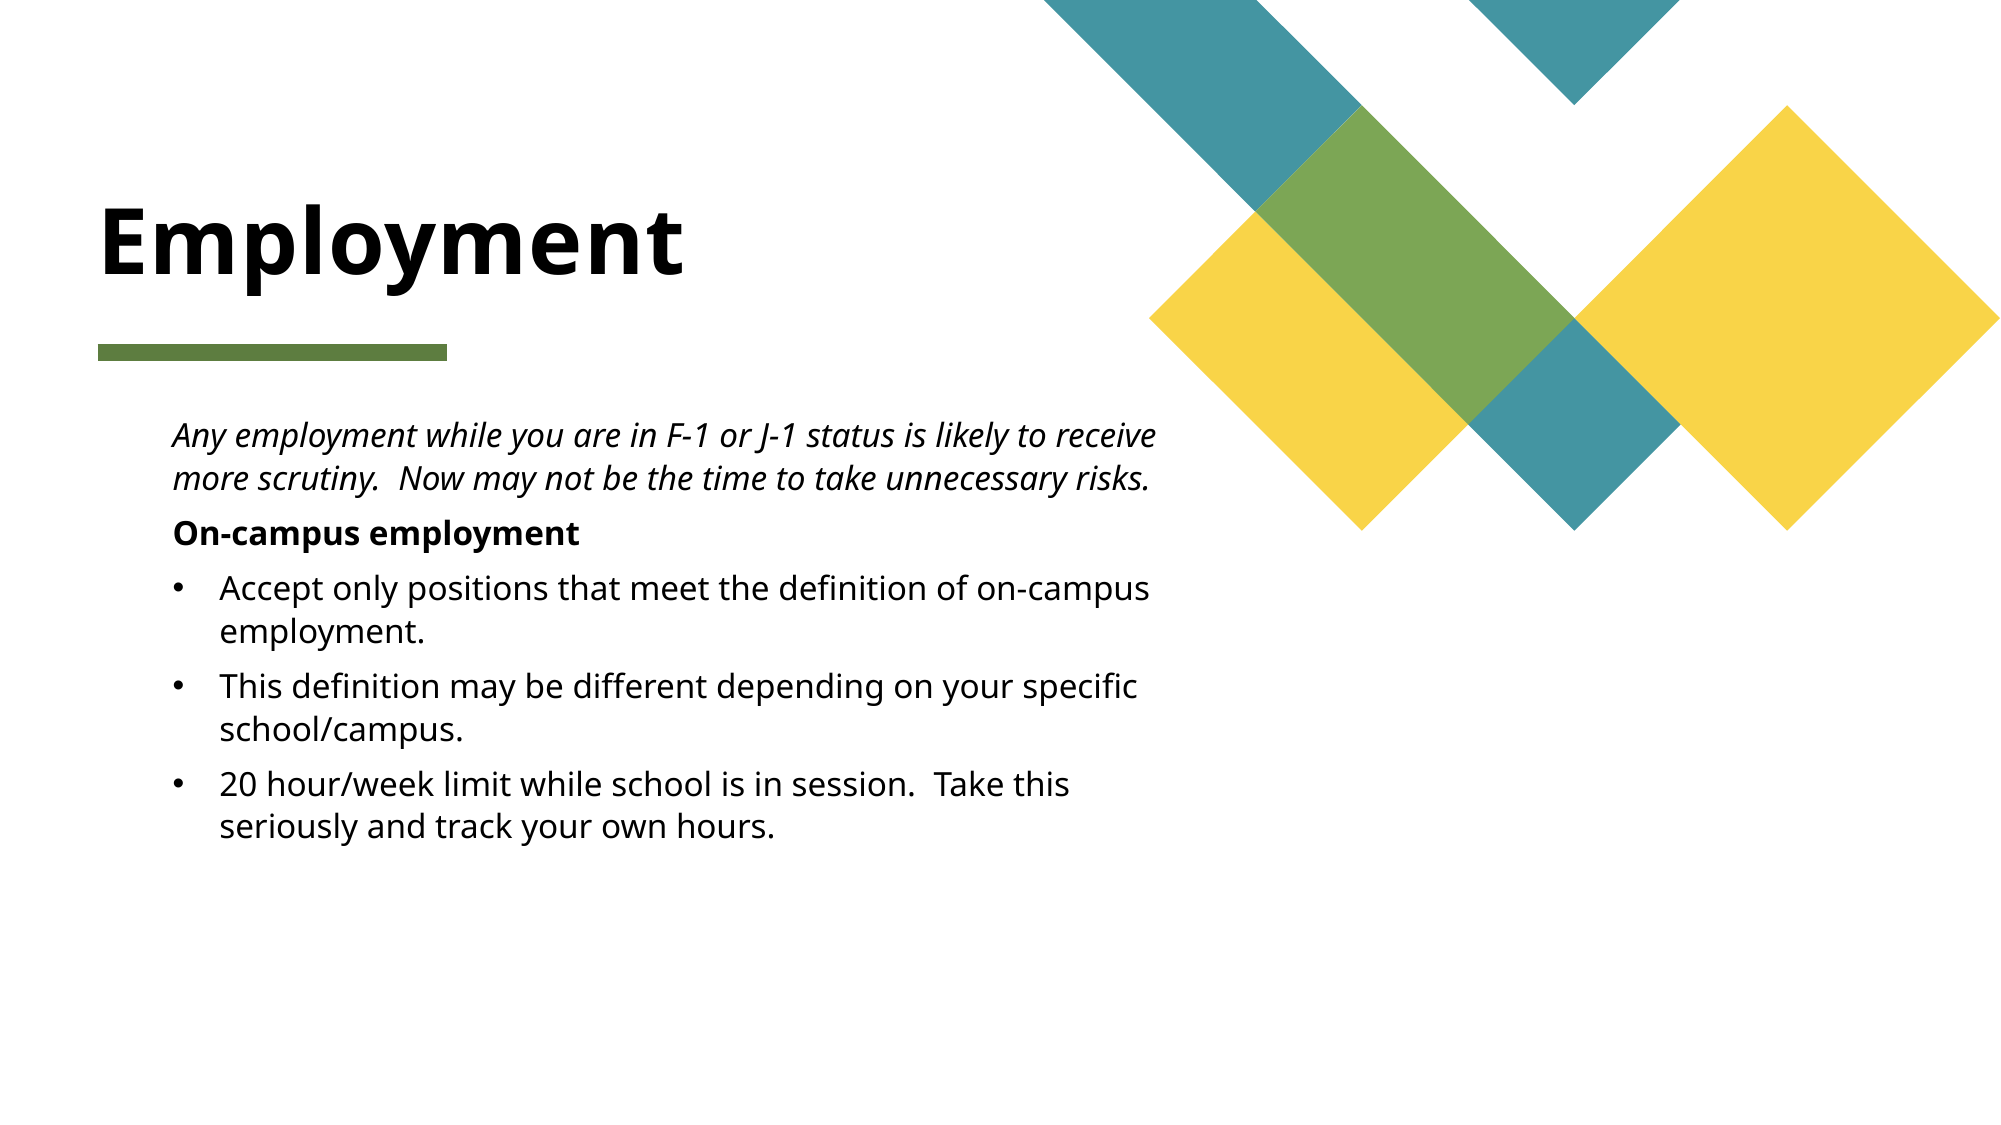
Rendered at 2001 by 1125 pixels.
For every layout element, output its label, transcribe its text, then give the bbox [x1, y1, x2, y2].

list Any employment while you are in F-1 or J-1 status is likely to receive more scrutiny. Now may not be the time to take unnecessary risks. On-campus employment Accept only positions that meet the definition of on-campus employment. This definition may be different depending on your specific school/campus. 20 hour/week limit while school is in session. Take this seriously and track your own hours. [97, 374, 1211, 983]
title Employment [97, 31, 1211, 293]
